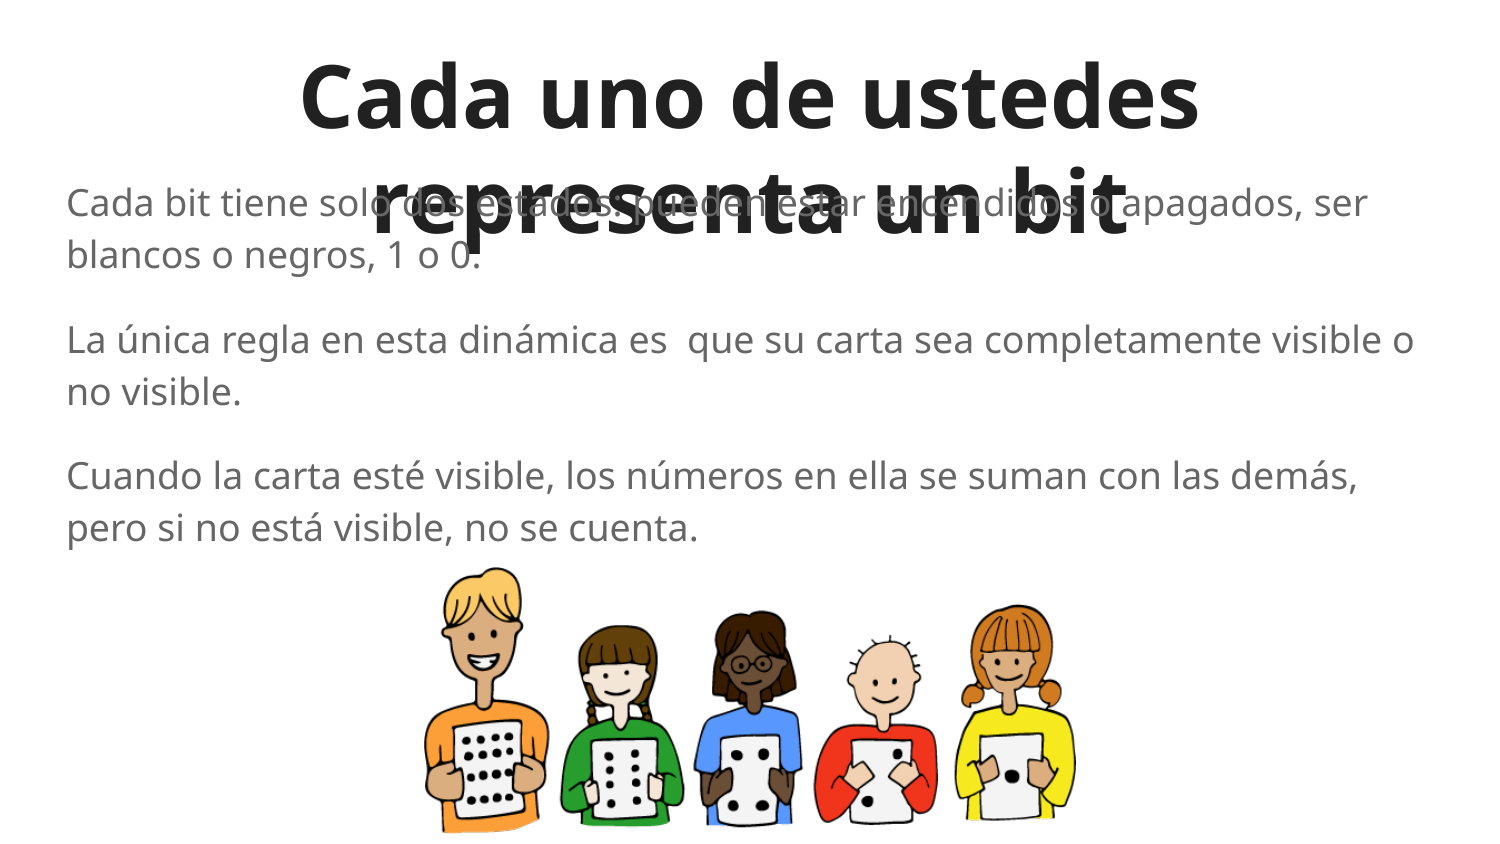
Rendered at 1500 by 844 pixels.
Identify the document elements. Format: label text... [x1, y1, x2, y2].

picture [424, 567, 1076, 834]
title Cada uno de ustedes representa un bit [51, 25, 1449, 157]
list Cada bit tiene solo dos estados: pueden estar encendidos o apagados, ser blancos o negros, 1 o 0. La única regla en esta dinámica es que su carta sea completamente visible o no visible. Cuando la carta esté visible, los números en ella se suman con las demás, pero si no está visible, no se cuenta. [51, 157, 1449, 706]
